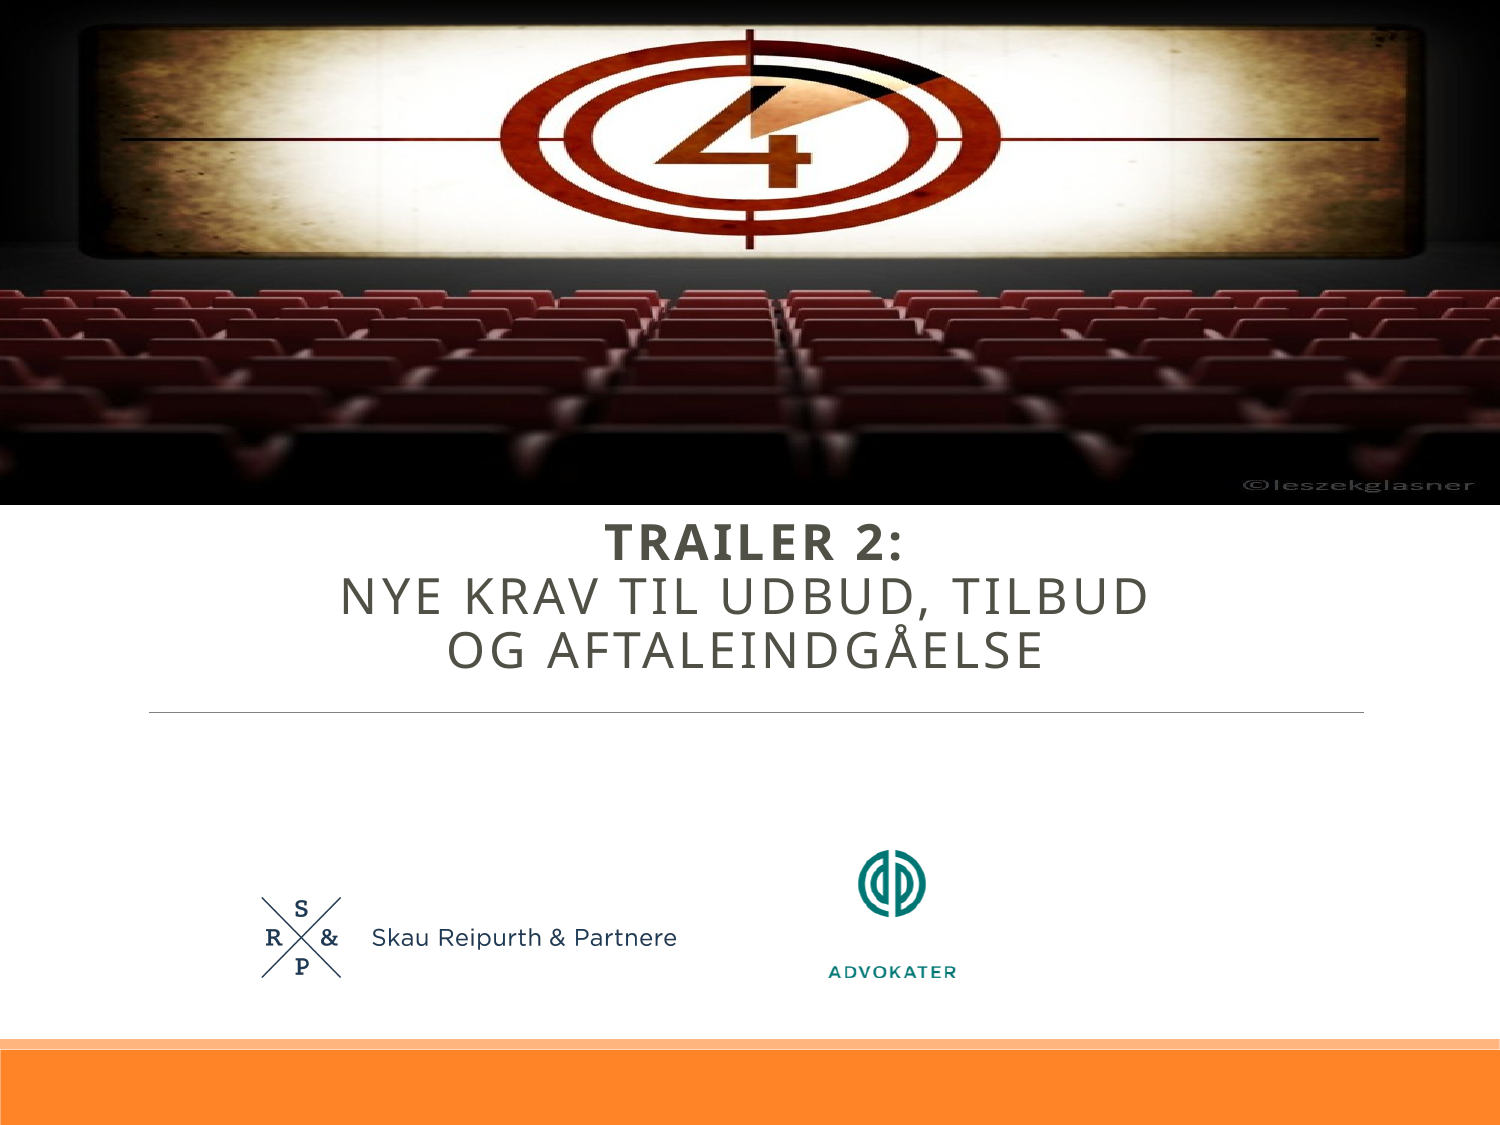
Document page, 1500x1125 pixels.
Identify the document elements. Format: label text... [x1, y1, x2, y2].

subtitle TRAILER 2: NYE krav til udbud, tilbud og aftaleindgåelse [135, 514, 1373, 692]
picture [0, 0, 1500, 505]
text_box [261, 850, 1239, 978]
